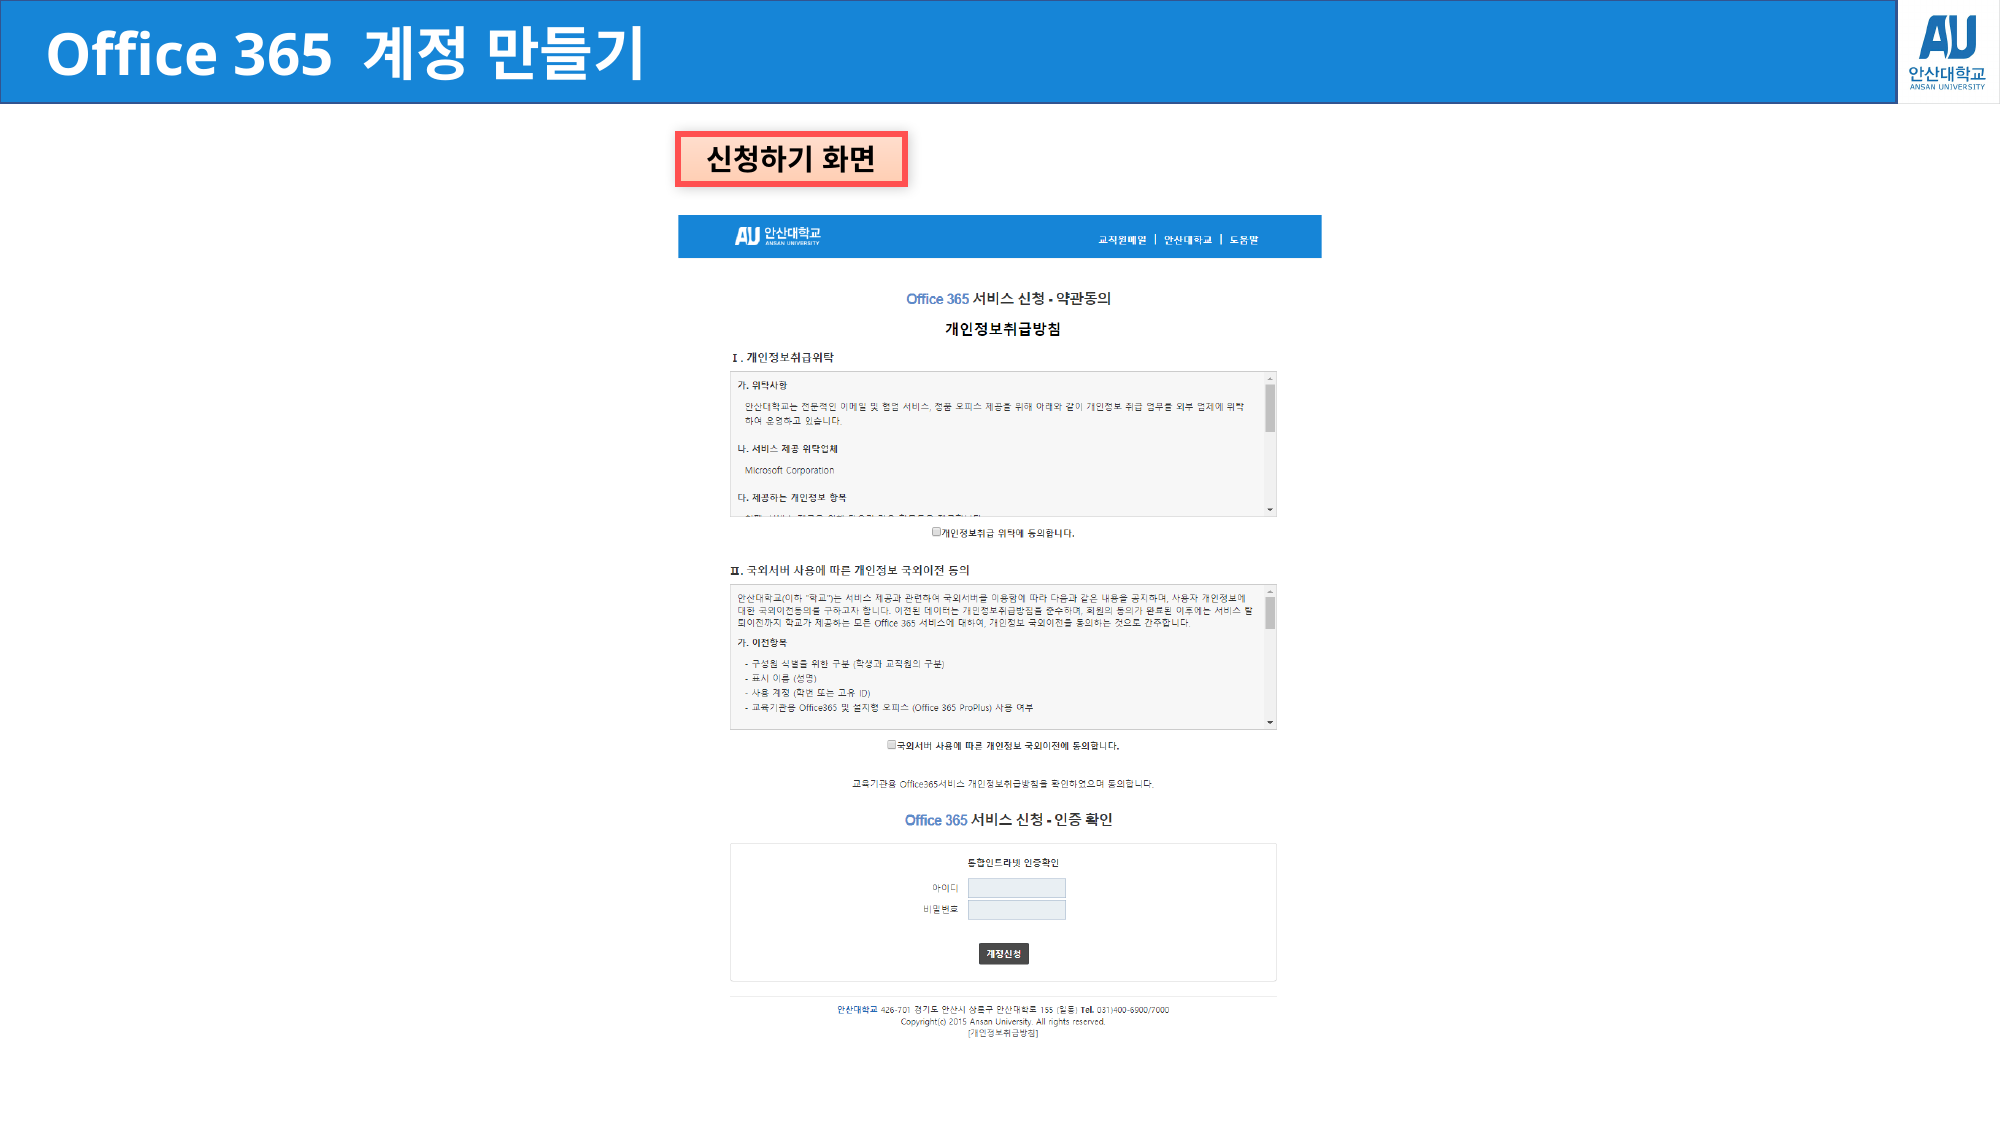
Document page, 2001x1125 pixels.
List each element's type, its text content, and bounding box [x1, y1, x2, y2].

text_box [0, 0, 2000, 104]
picture [678, 215, 1322, 1060]
text_box 신청하기 화면 [678, 134, 906, 184]
